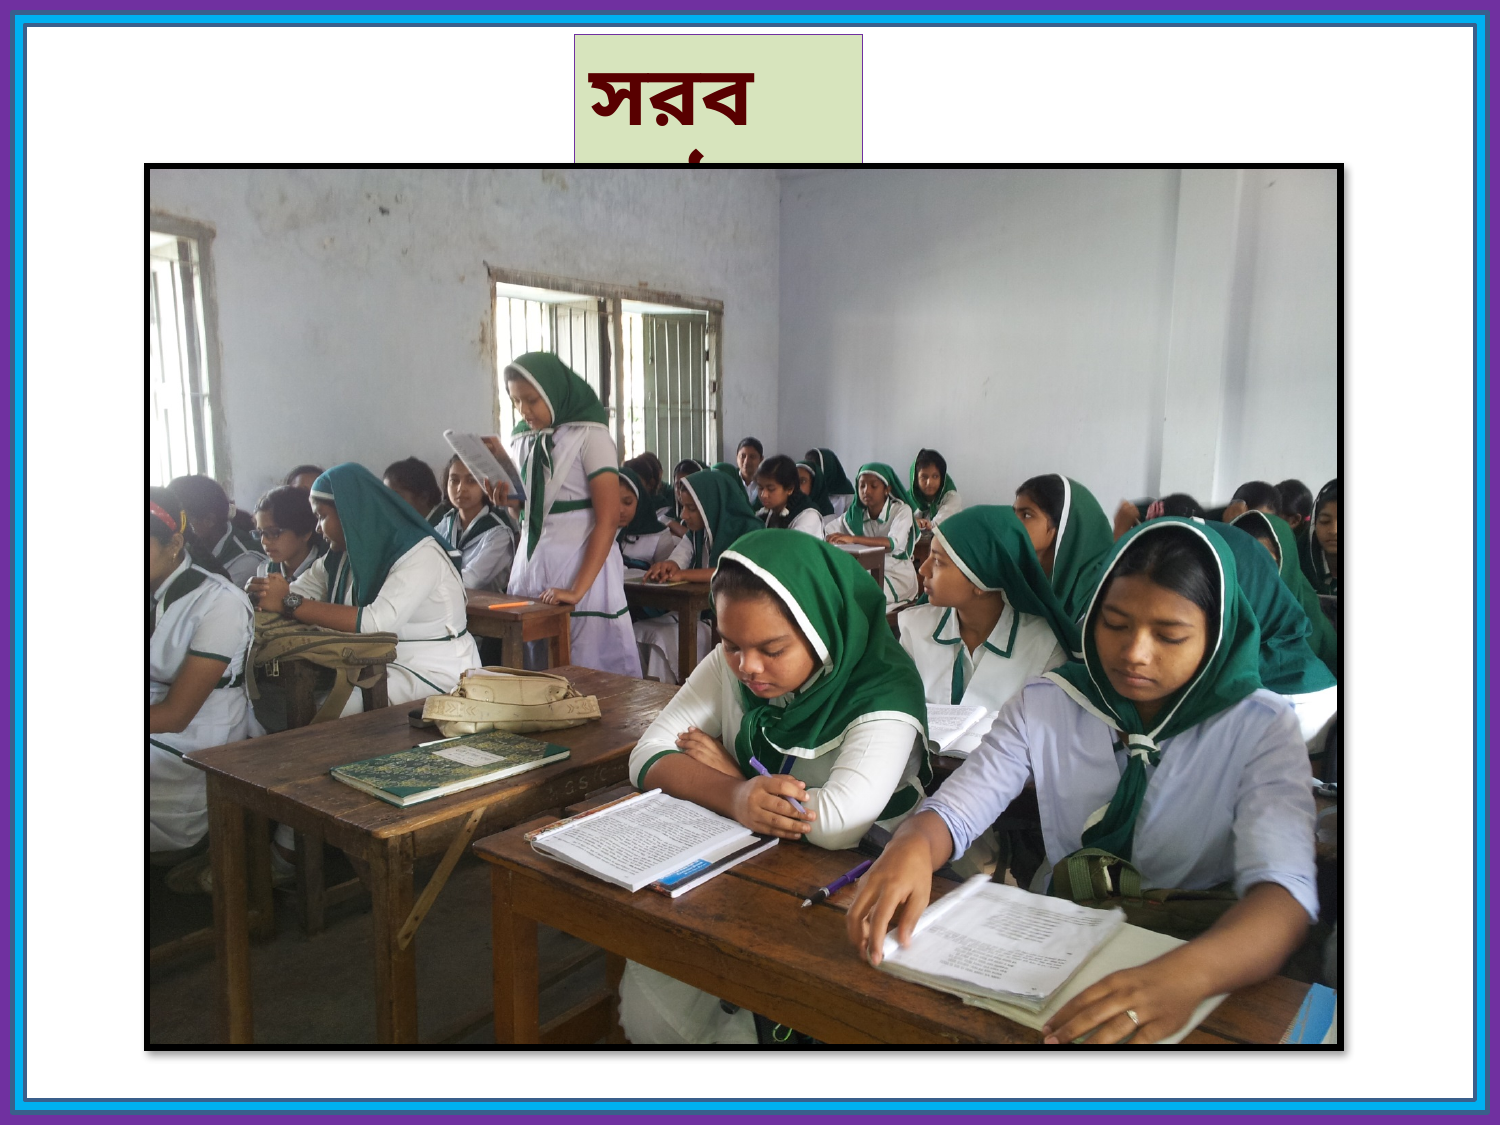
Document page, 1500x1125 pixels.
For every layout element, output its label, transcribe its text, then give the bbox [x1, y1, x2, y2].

picture [149, 169, 1338, 1045]
text_box সরব পাঠ [574, 34, 863, 162]
